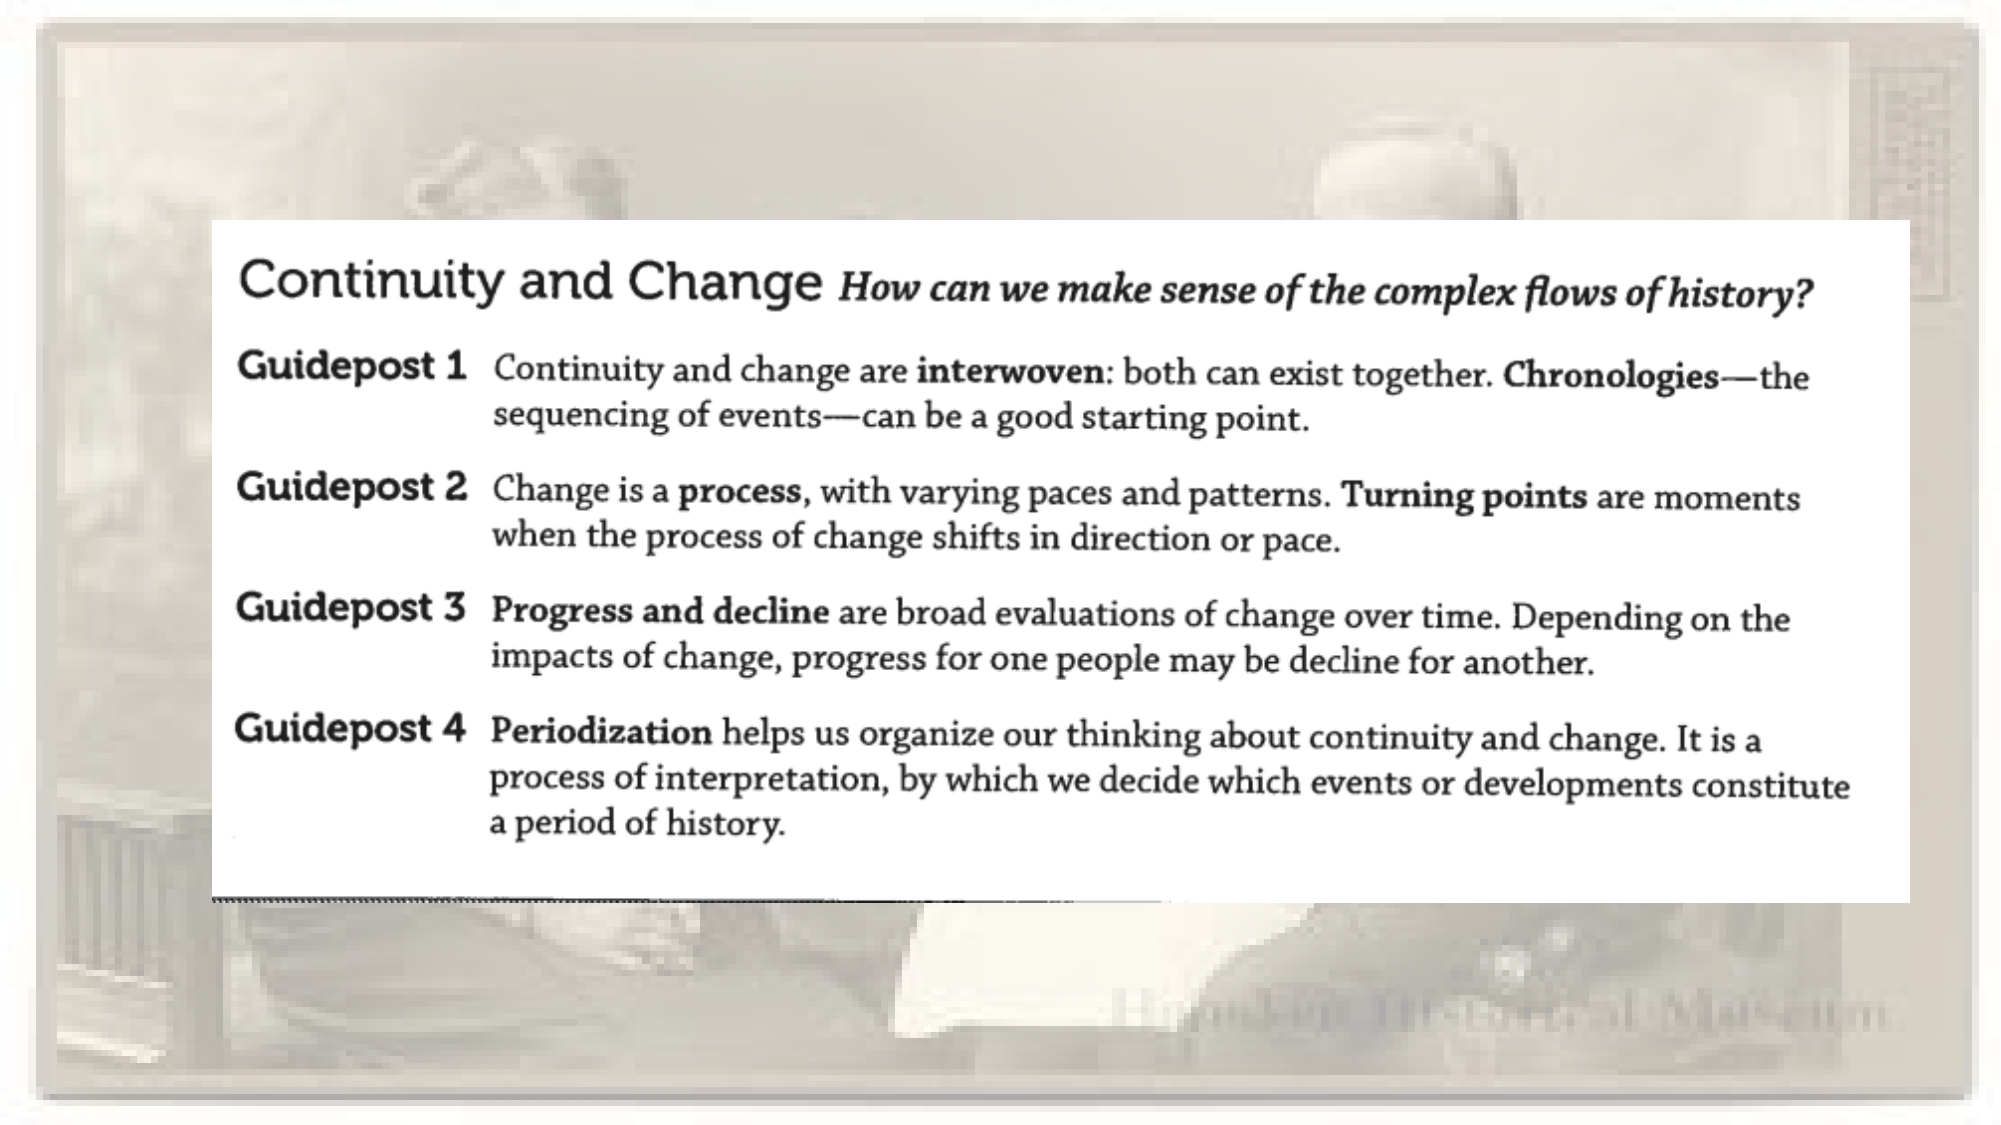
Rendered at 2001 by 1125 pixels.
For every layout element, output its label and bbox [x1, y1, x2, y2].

list [212, 220, 1910, 903]
